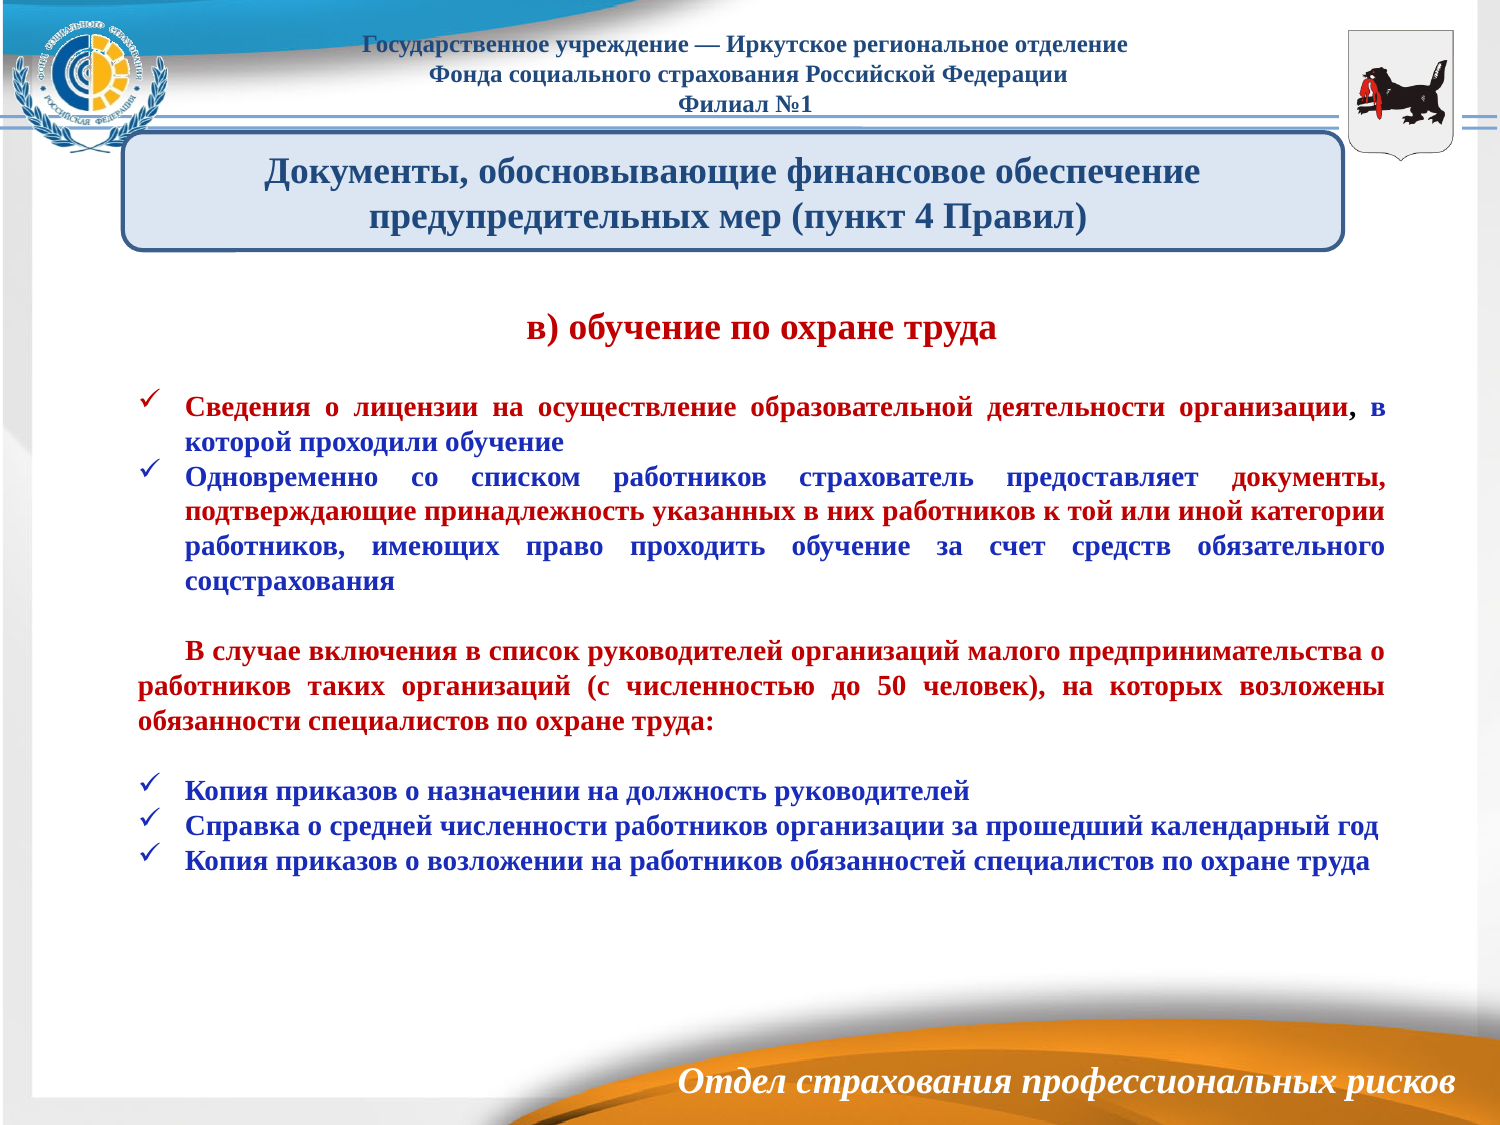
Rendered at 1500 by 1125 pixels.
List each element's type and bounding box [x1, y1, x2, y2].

text_box [0, 21, 1498, 166]
picture [2, 0, 1500, 1125]
